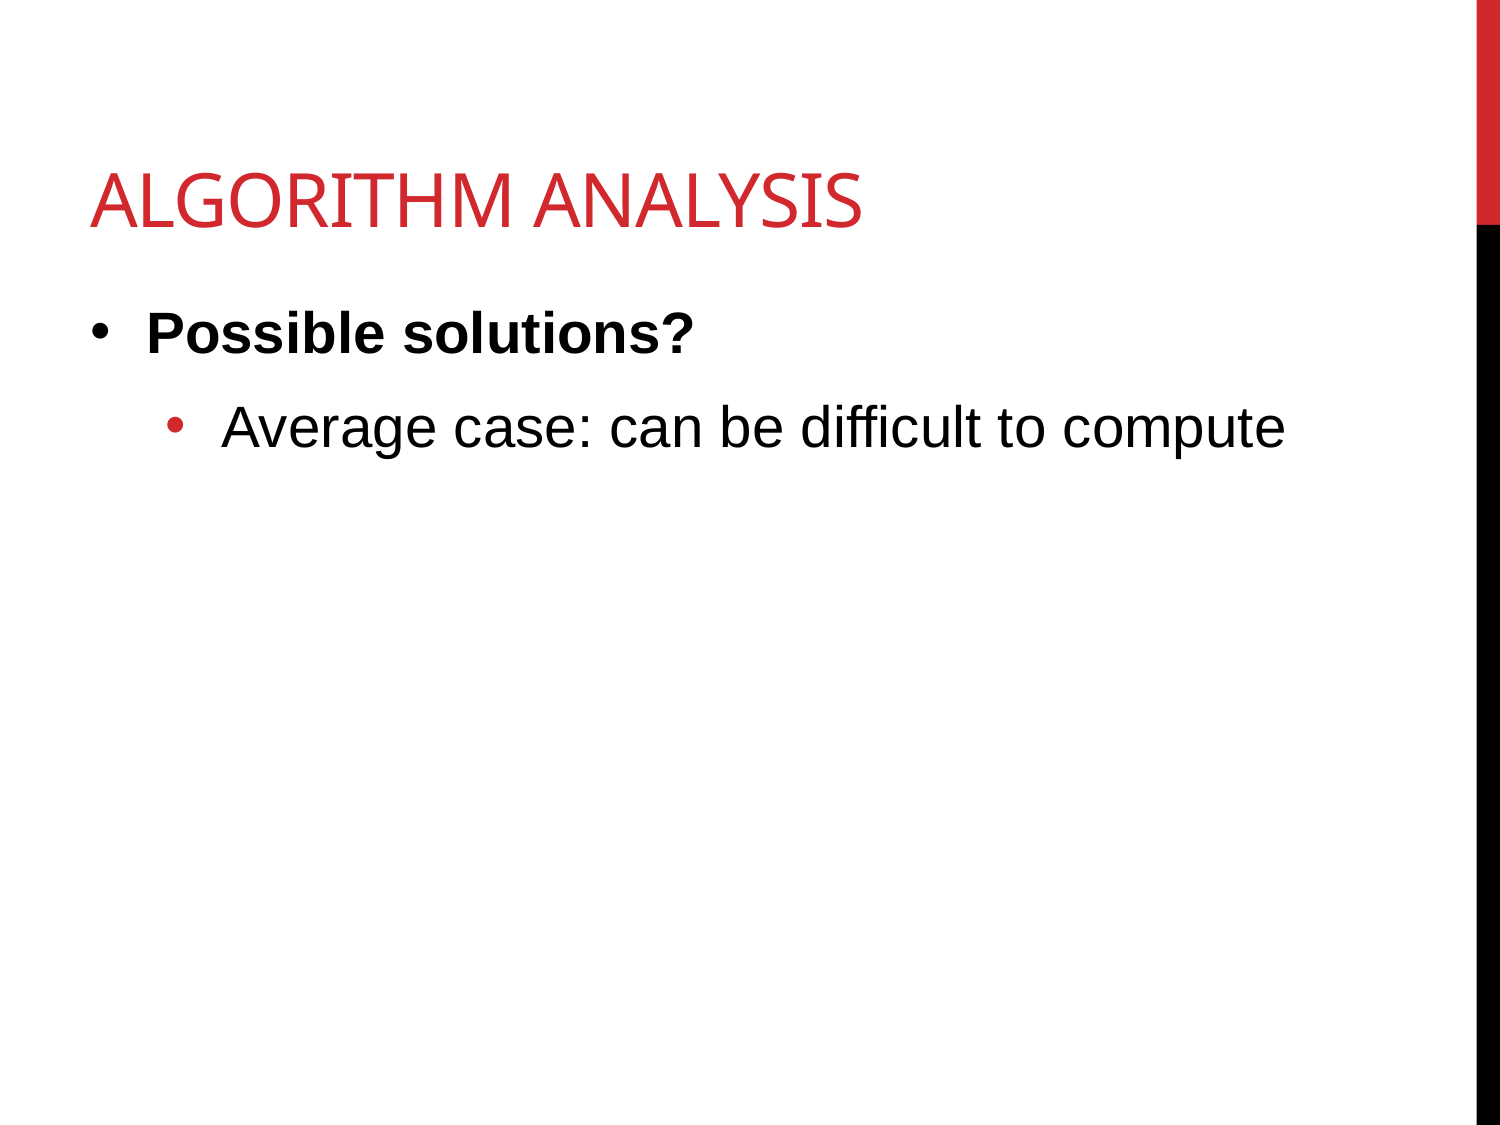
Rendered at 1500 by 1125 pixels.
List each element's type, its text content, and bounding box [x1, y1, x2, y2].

list Possible solutions? Average case: can be difficult to compute [75, 287, 1325, 1005]
title Algorithm analysis [75, 25, 1500, 250]
